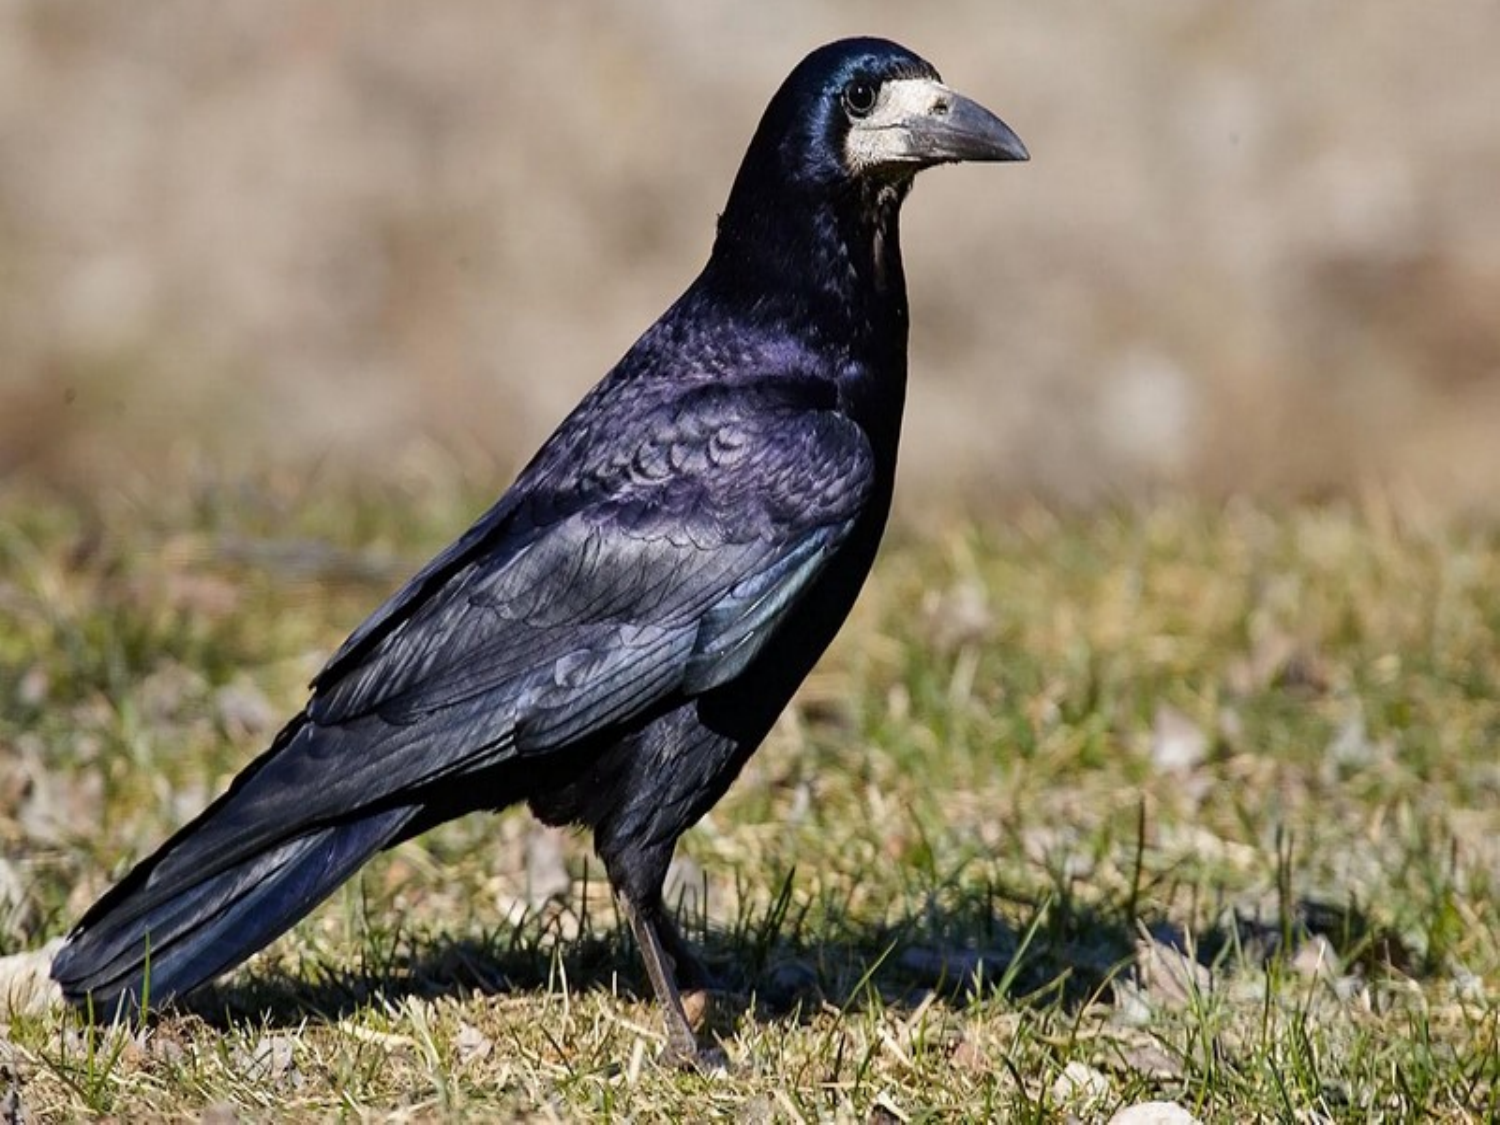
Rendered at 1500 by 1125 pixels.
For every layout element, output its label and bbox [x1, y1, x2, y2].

list [0, 0, 1500, 1125]
